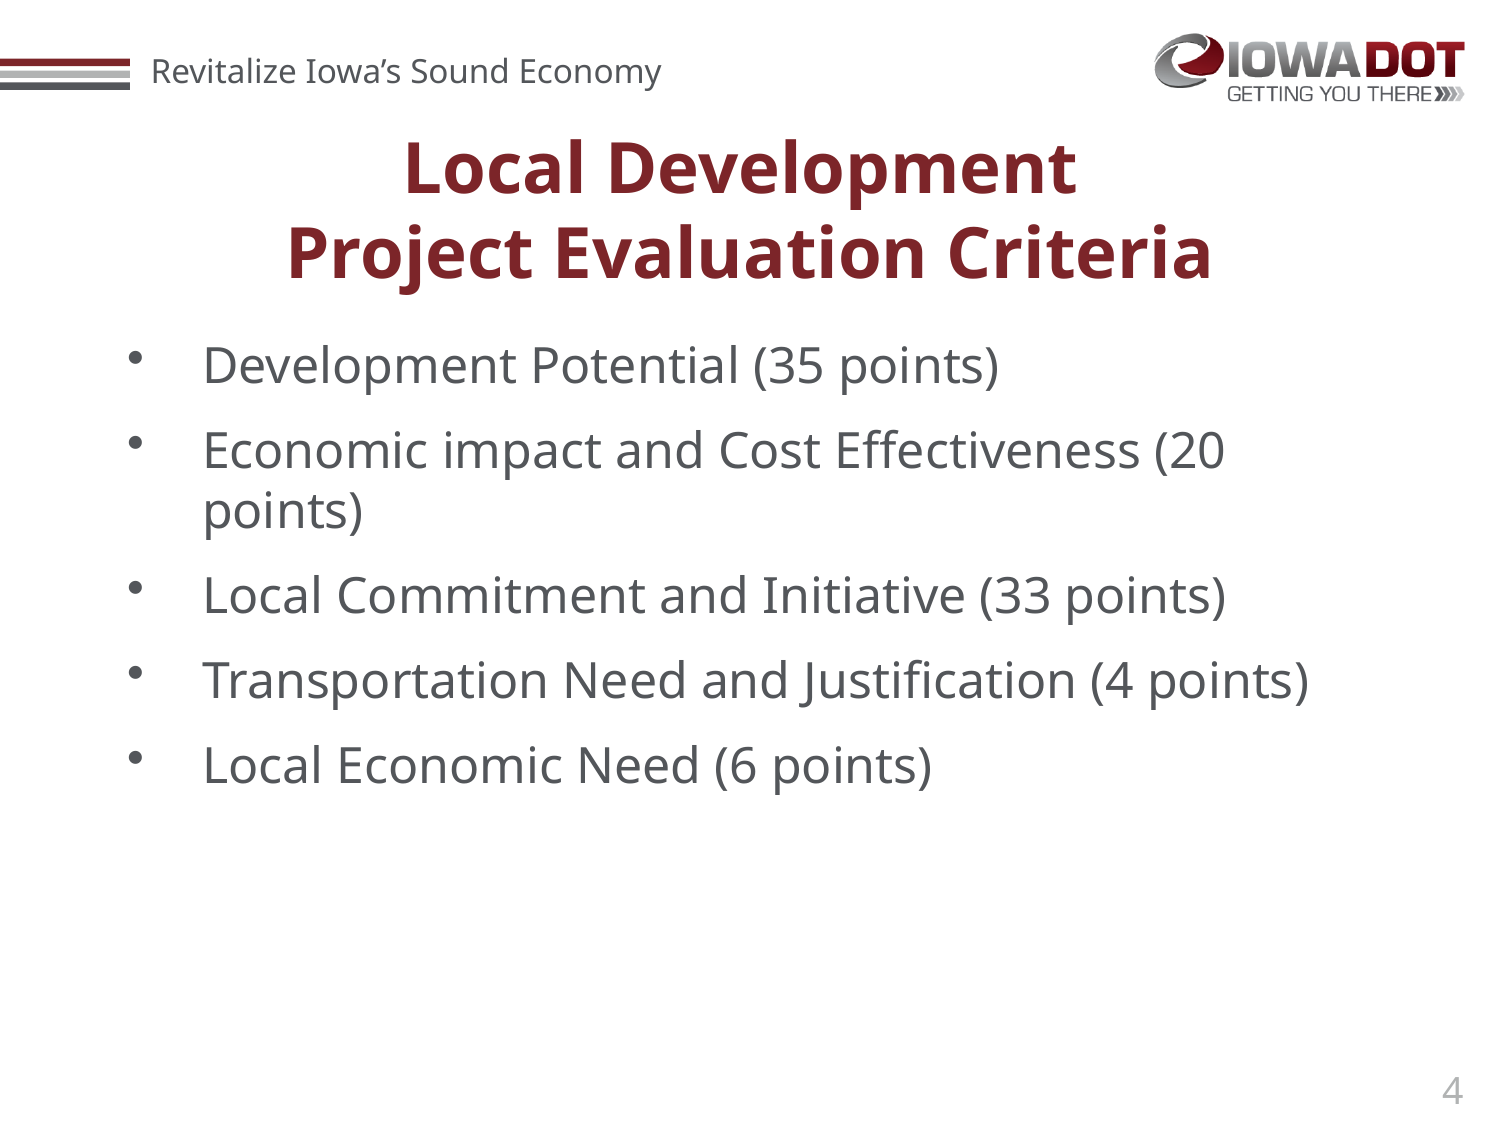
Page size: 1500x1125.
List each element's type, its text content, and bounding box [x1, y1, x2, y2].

list Development Potential (35 points) Economic impact and Cost Effectiveness (20 points) Local Commitment and Initiative (33 points) Transportation Need and Justification (4 points) Local Economic Need (6 points) [112, 326, 1388, 1102]
title Local Development Project Evaluation Criteria [103, 184, 1397, 232]
picture [1147, 23, 1471, 114]
